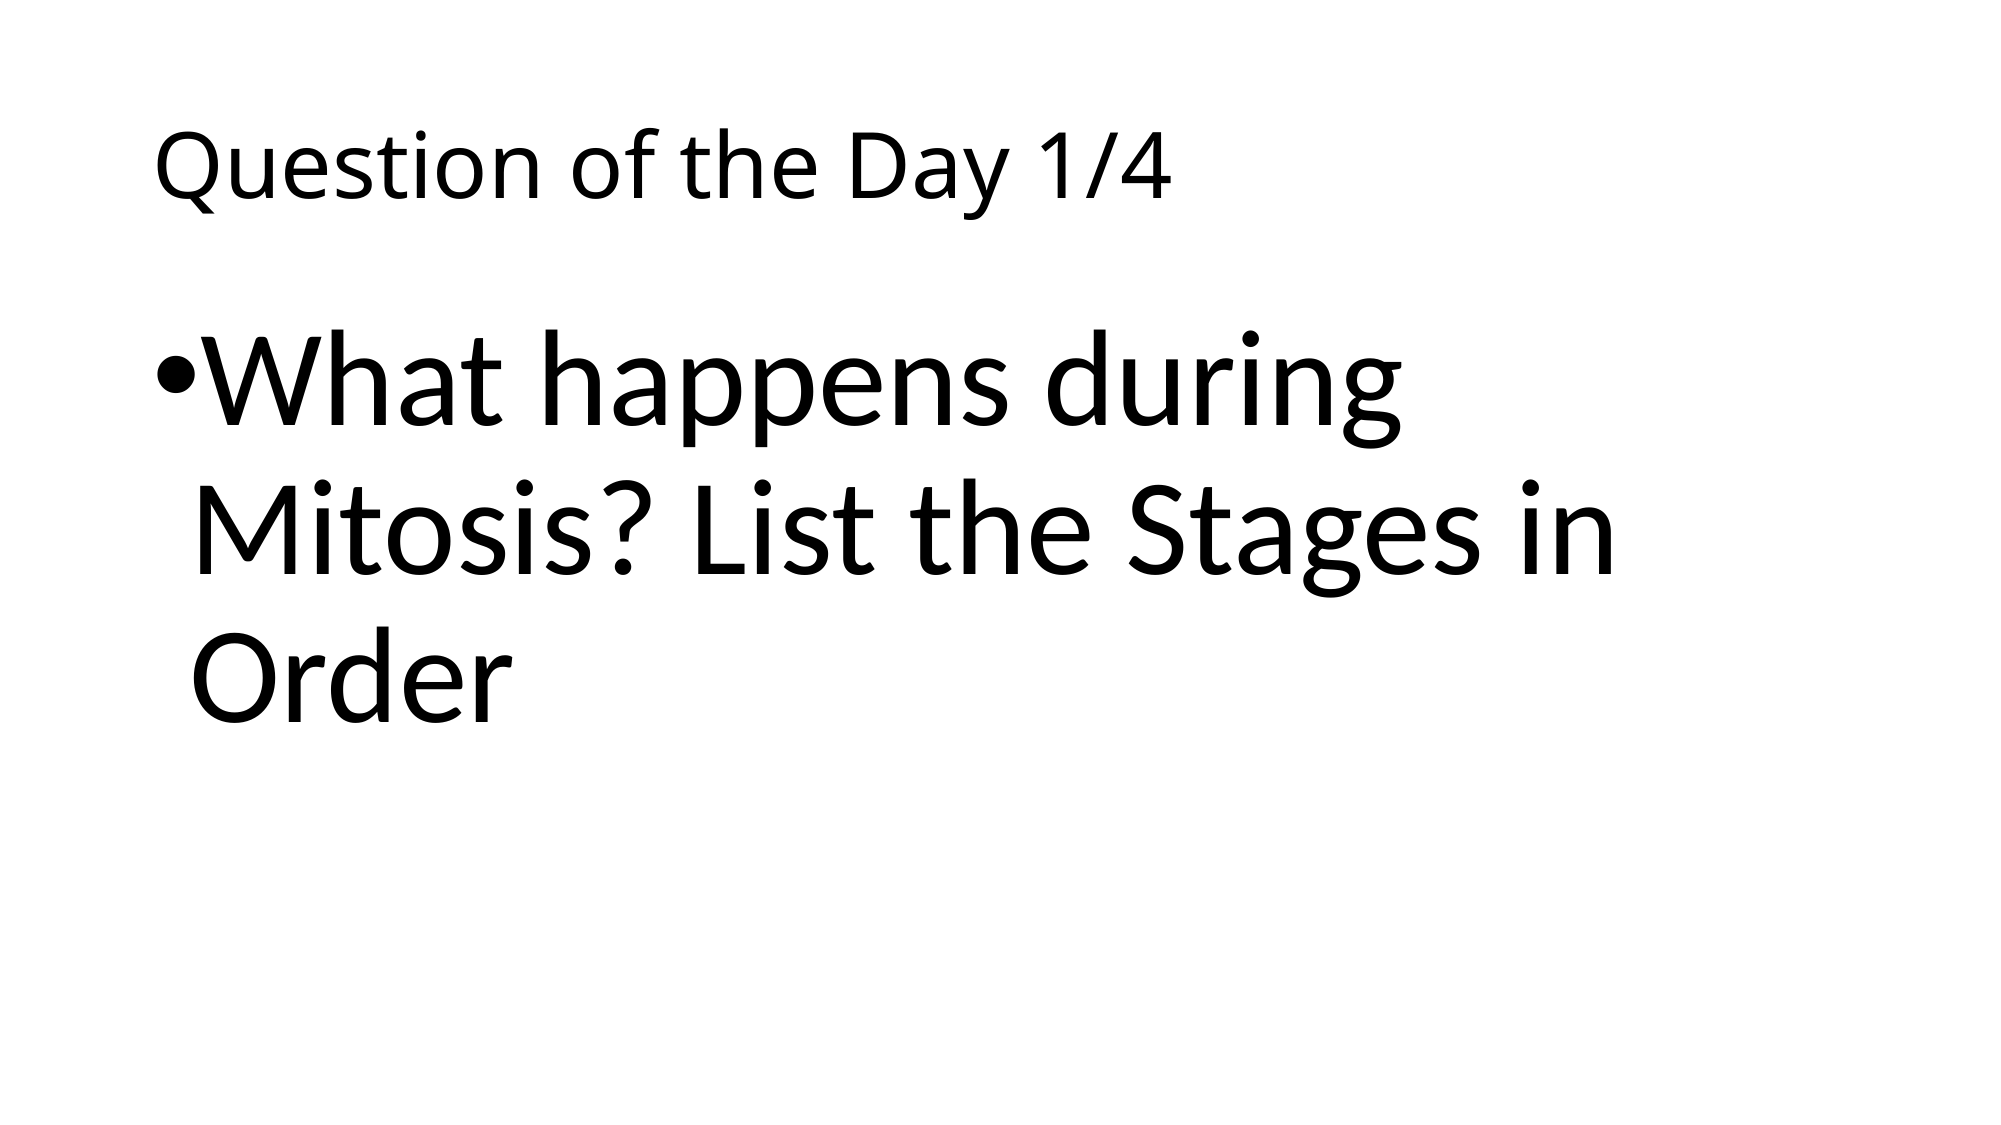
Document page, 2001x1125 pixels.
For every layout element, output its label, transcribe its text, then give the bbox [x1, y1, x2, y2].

title Question of the Day 1/4 [137, 59, 1863, 278]
list What happens during Mitosis? List the Stages in Order [137, 299, 1863, 1014]
